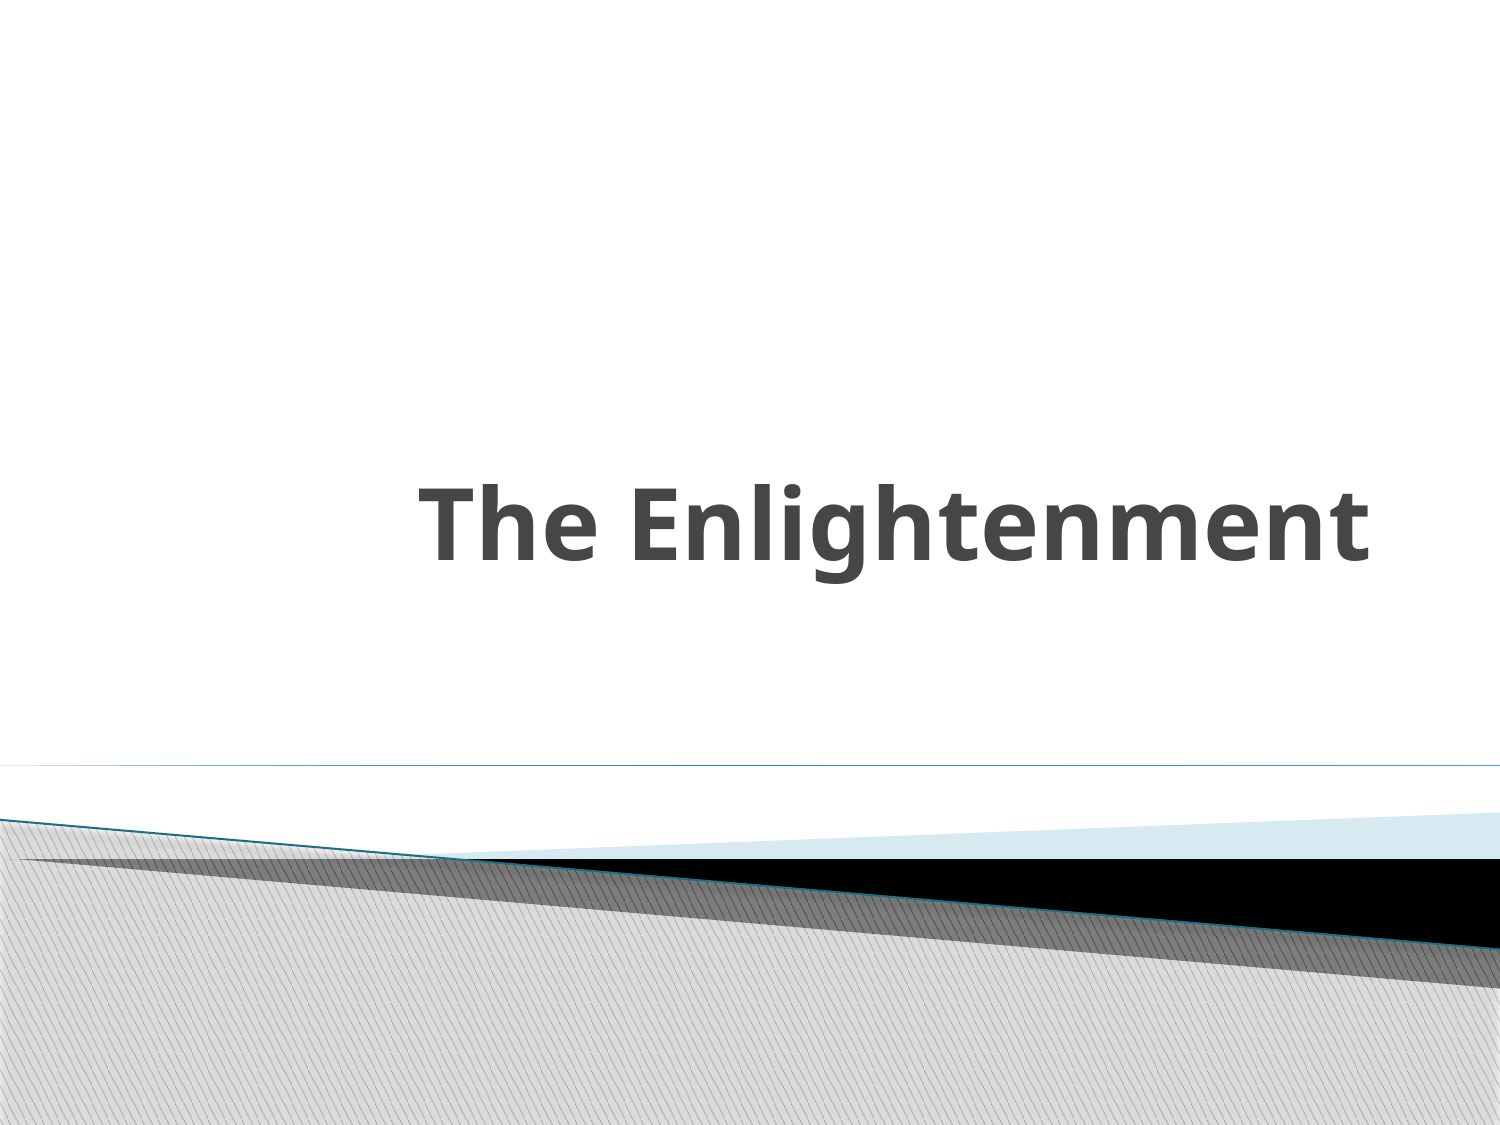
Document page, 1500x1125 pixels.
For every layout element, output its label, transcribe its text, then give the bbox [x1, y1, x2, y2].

title The Enlightenment [112, 287, 1388, 588]
picture [5, 859, 1500, 989]
